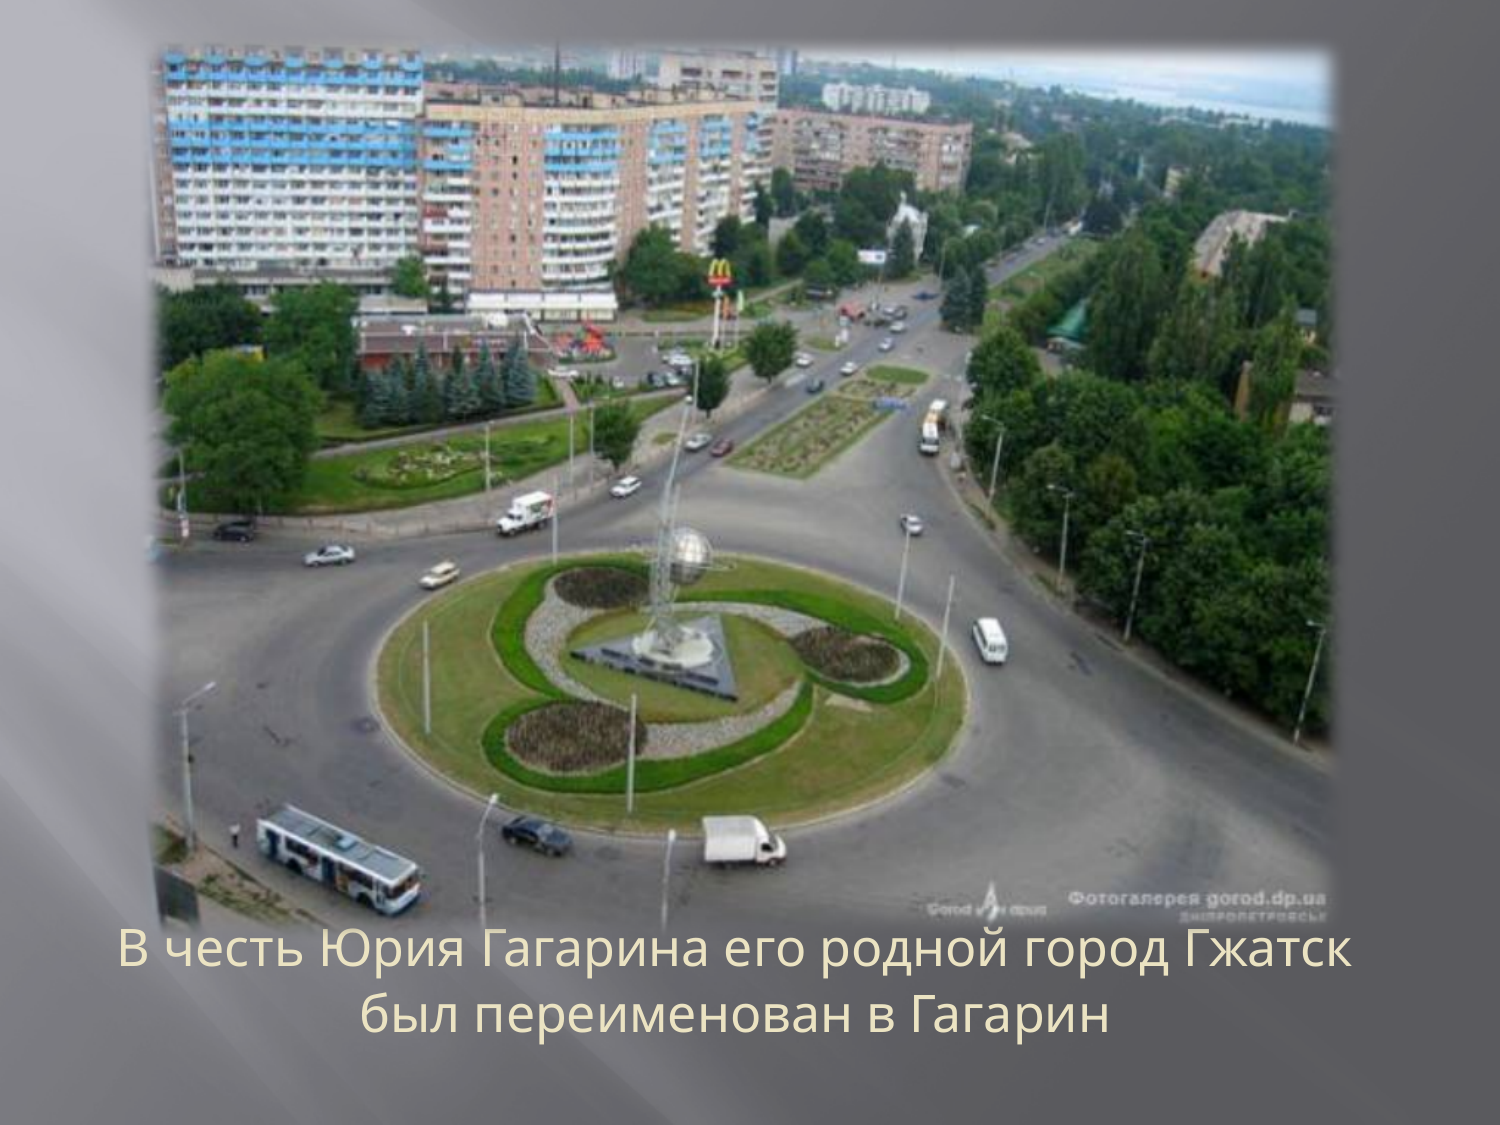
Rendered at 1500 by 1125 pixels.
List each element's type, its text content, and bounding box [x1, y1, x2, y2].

picture [140, 34, 1348, 942]
list В честь Юрия Гагарина его родной город Гжатск был переименован в Гагарин [35, 914, 1430, 1090]
